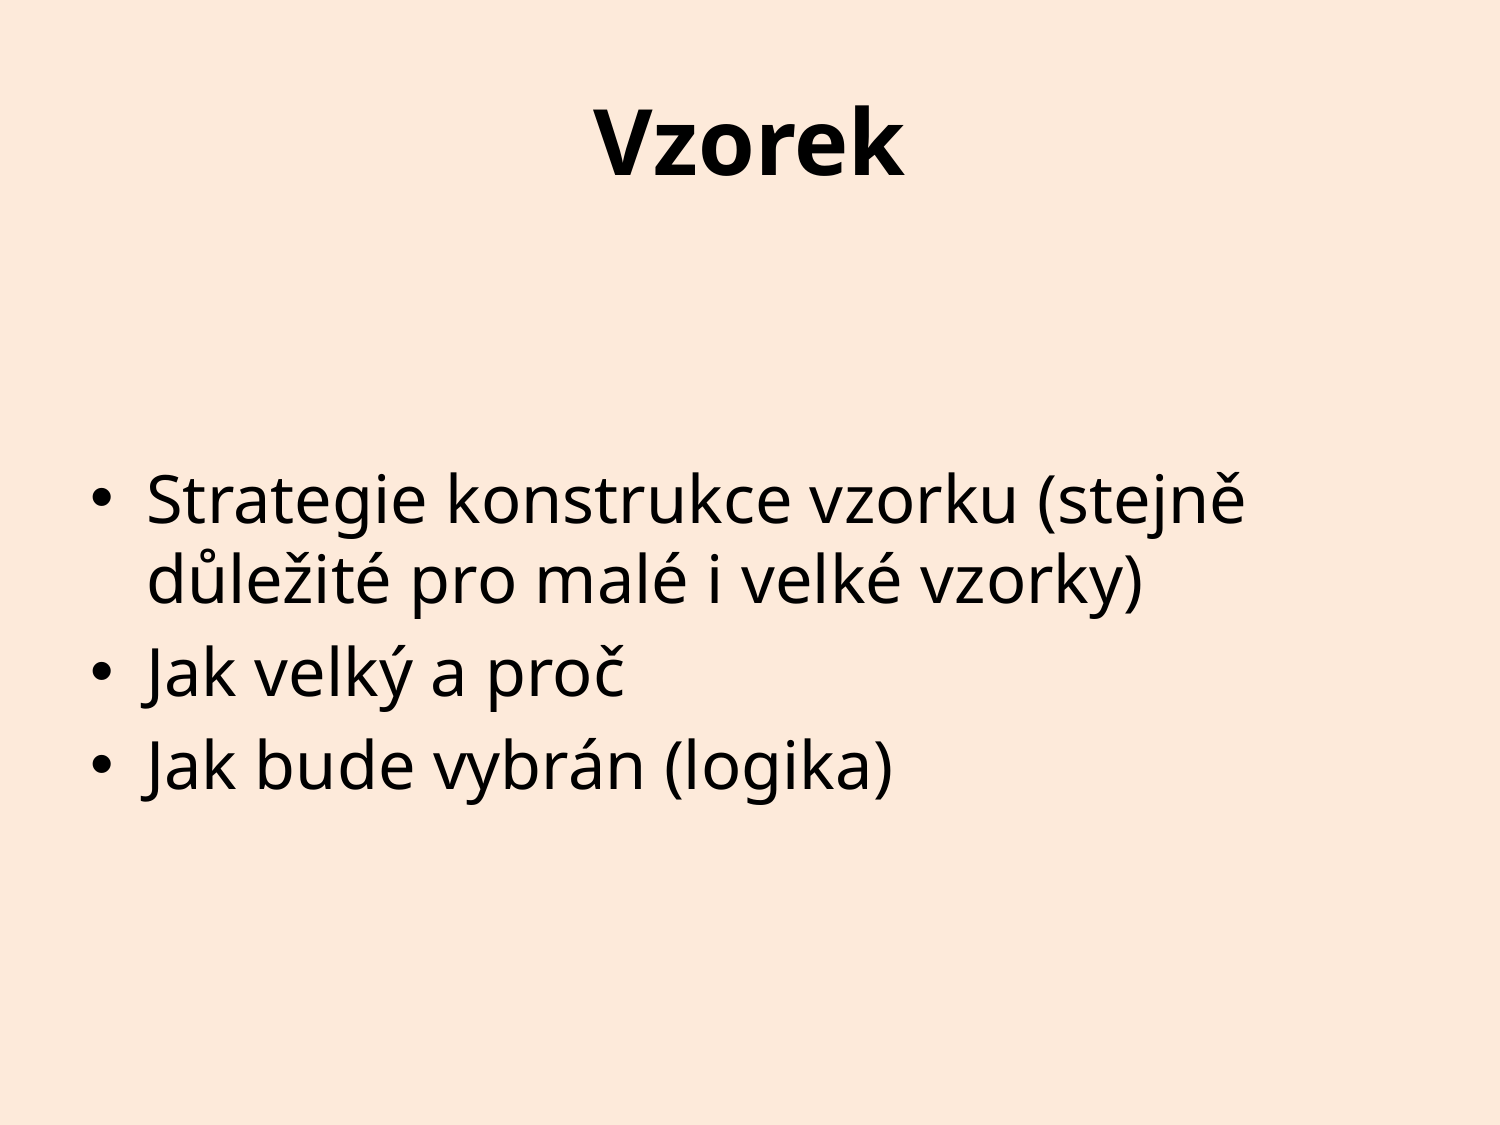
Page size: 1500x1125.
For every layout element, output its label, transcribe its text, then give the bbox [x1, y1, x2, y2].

list Strategie konstrukce vzorku (stejně důležité pro malé i velké vzorky) Jak velký a proč Jak bude vybrán (logika) [75, 262, 1425, 1005]
title Vzorek [75, 45, 1425, 233]
